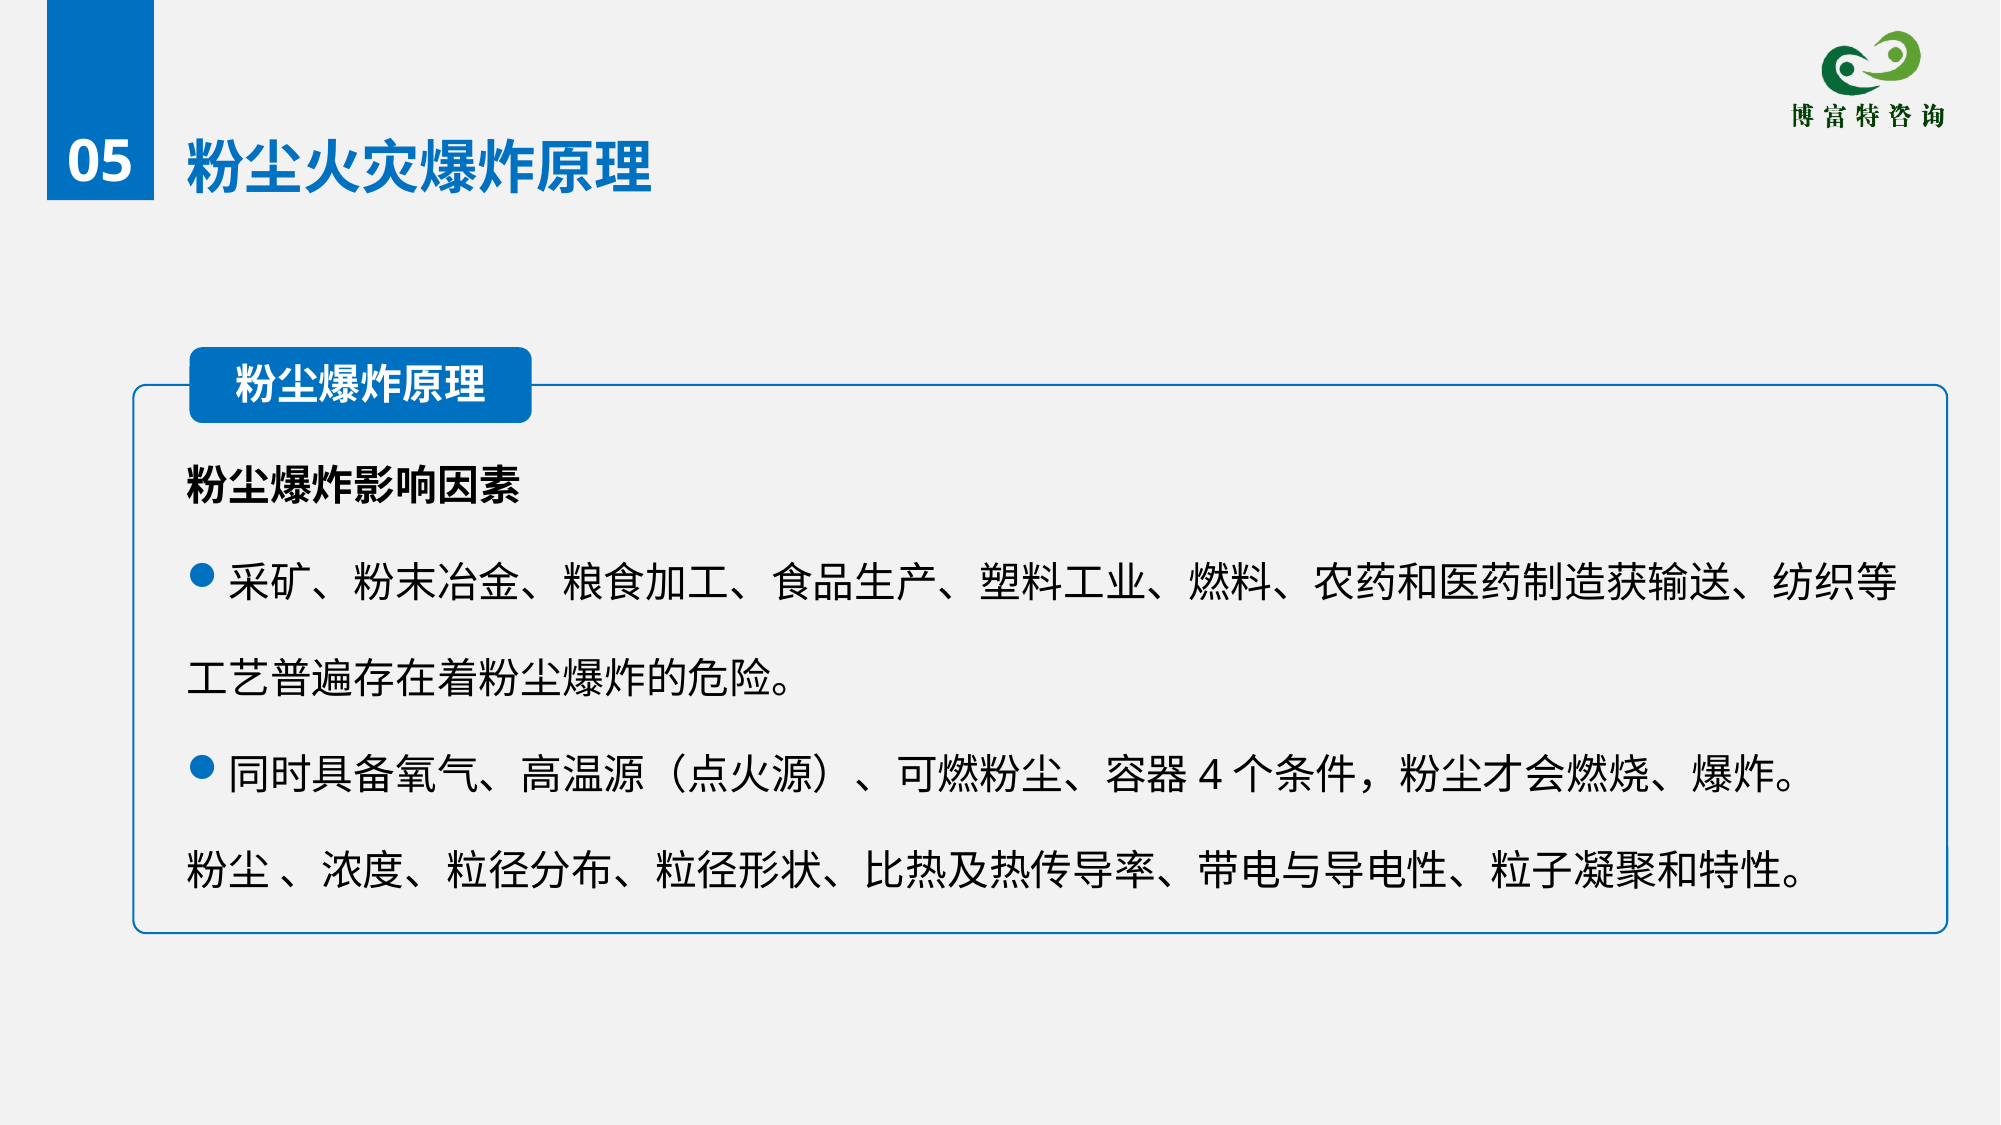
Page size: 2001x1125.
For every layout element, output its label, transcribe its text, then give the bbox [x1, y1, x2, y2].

text_box [132, 383, 1949, 935]
text_box [192, 346, 529, 350]
text_box [188, 355, 533, 424]
list 粉尘爆炸影响因素 采矿、粉末冶金、粮食加工、食品生产、塑料工业、燃料、农药和医药制造获输送、纺织等 工艺普遍存在着粉尘爆炸的危险。 同时具备氧气、高温源（点火源）、可燃粉尘、容器4个条件，粉尘才会燃烧、爆炸。 粉尘 、浓度、粒径分布、粒径形状、比热及热传导率、带电与导电性、粒子凝聚和特性。 [171, 457, 1915, 934]
text_box 粉尘爆炸原理 [189, 350, 532, 415]
text_box 05 [46, 0, 155, 201]
title 粉尘火灾爆炸原理 [171, 99, 920, 240]
picture [1772, 30, 1969, 131]
